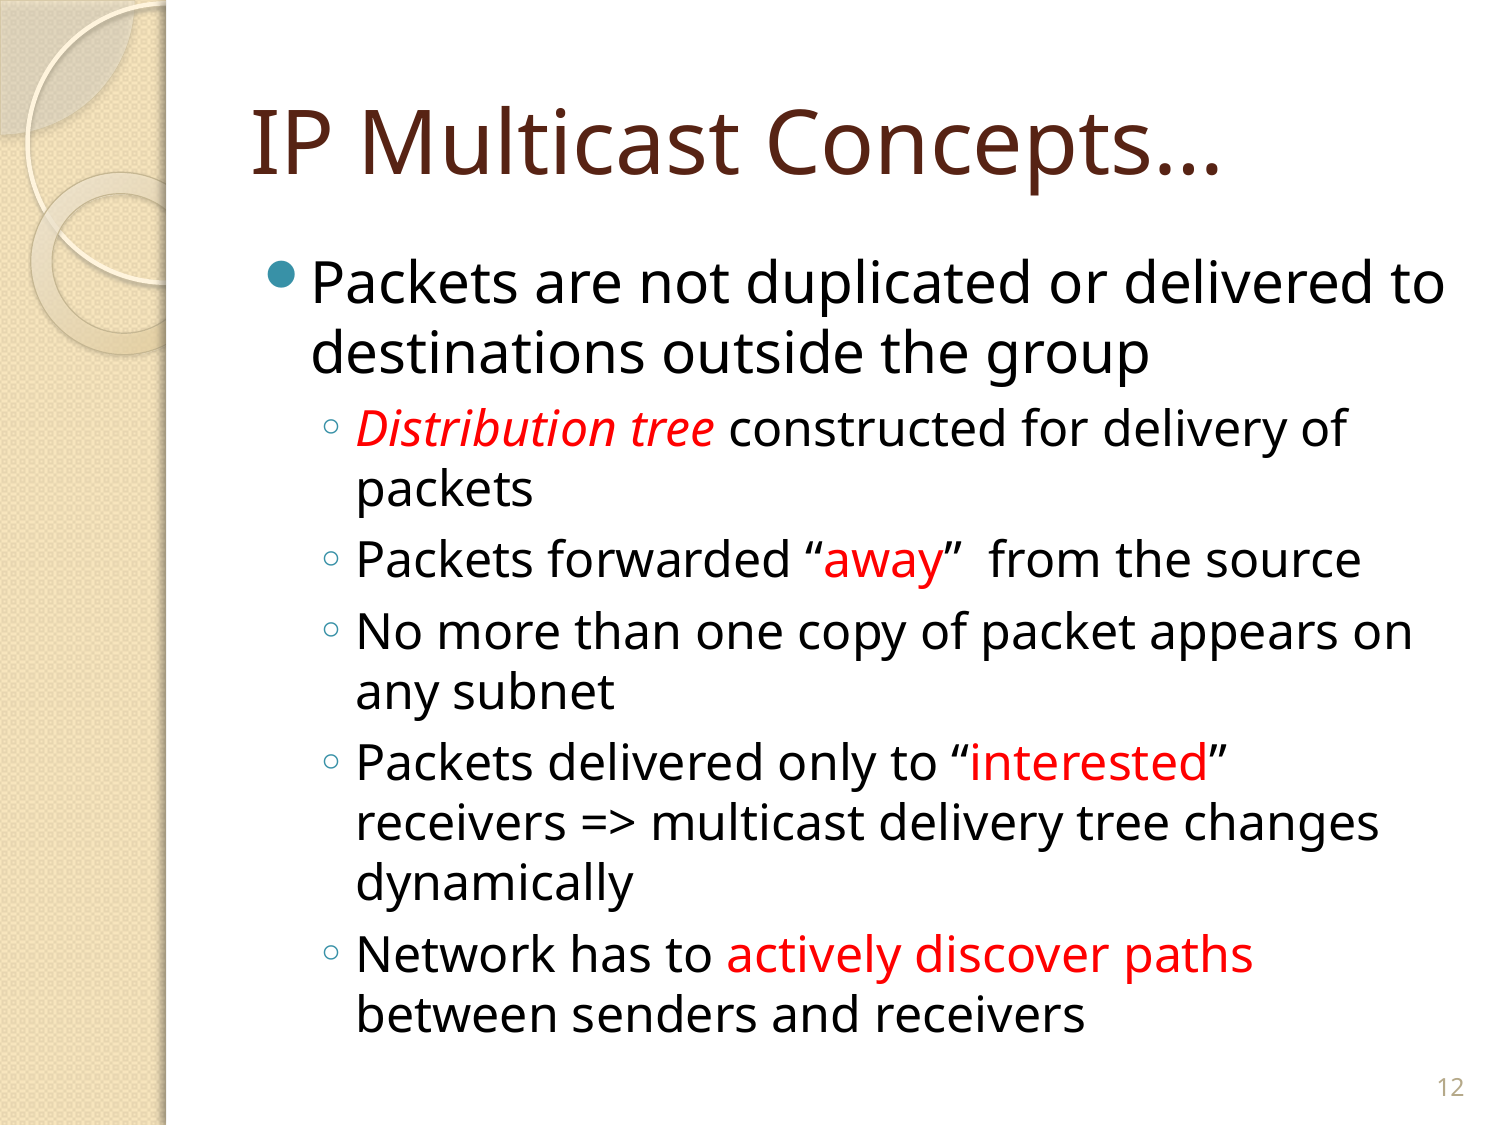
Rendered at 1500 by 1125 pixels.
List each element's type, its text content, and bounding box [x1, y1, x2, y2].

list Packets are not duplicated or delivered to destinations outside the group Distribution tree constructed for delivery of packets Packets forwarded “away” from the source No more than one copy of packet appears on any subnet Packets delivered only to “interested” receivers => multicast delivery tree changes dynamically Network has to actively discover paths between senders and receivers [235, 237, 1466, 1026]
title IP Multicast Concepts… [235, 45, 1466, 233]
slide_number 12 [1413, 1034, 1488, 1113]
